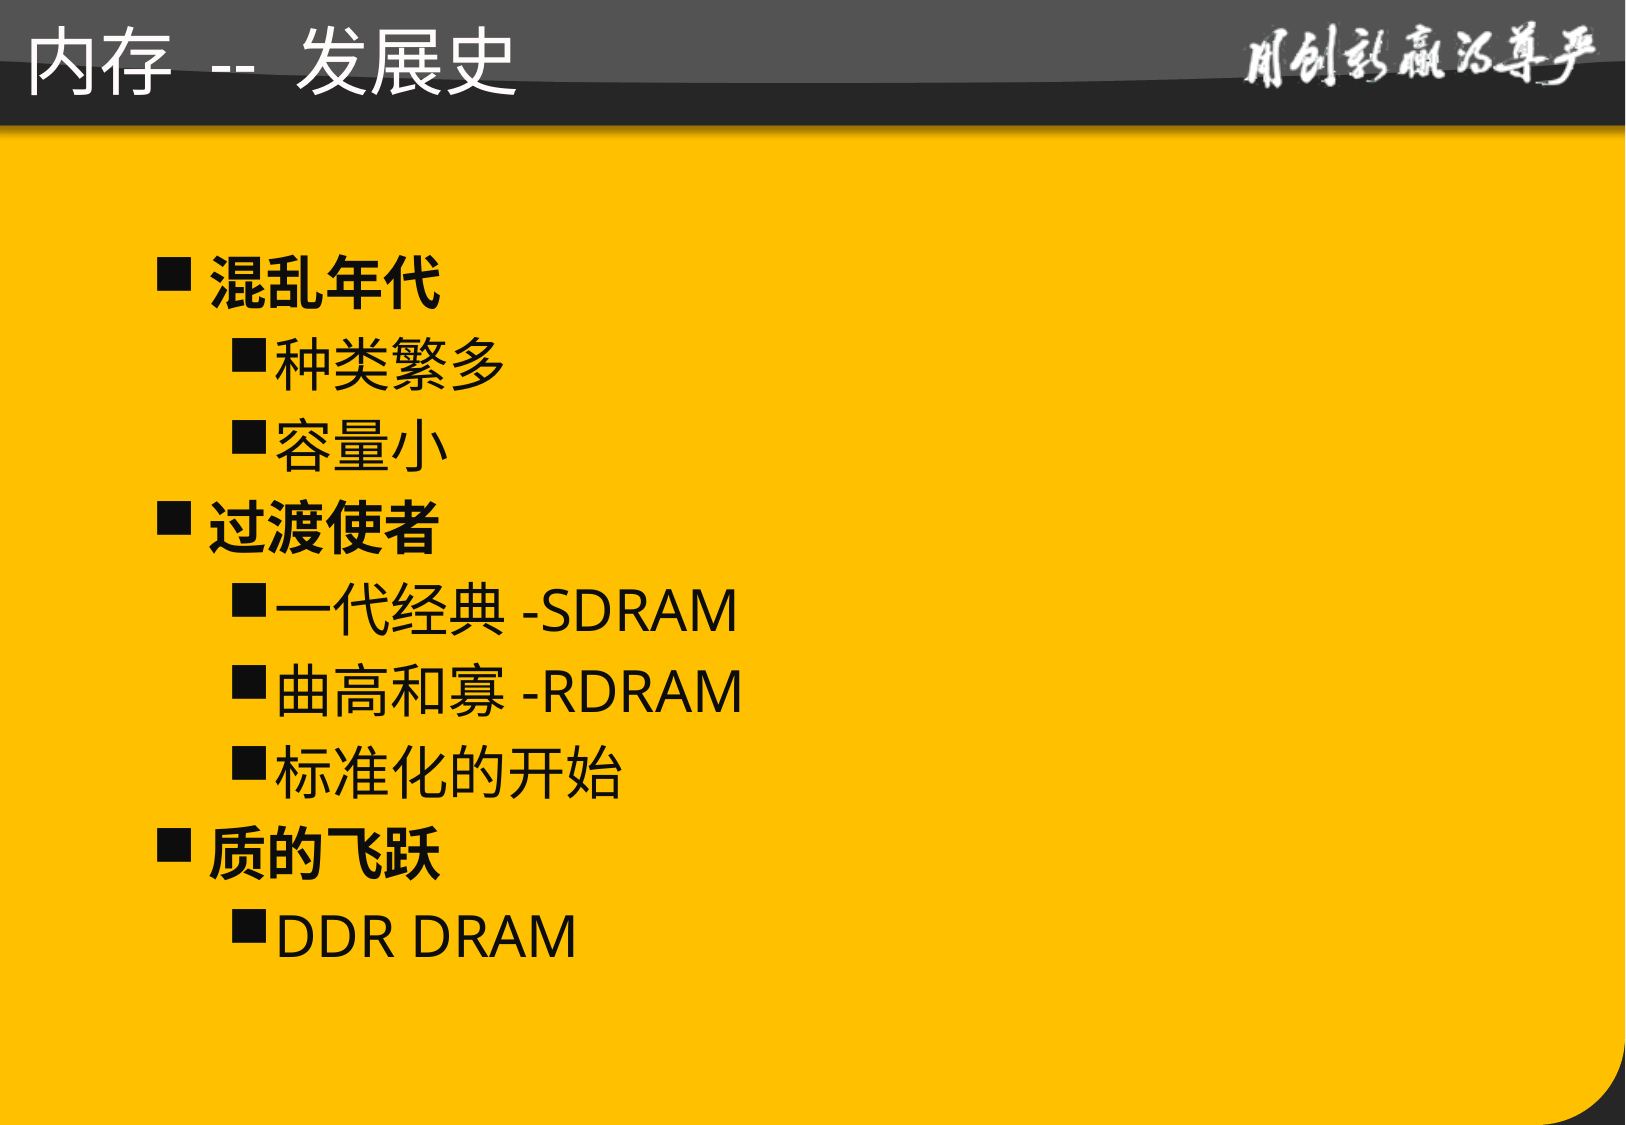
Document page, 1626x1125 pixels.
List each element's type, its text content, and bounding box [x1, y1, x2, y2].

title 内存 -- 发展史 [9, 0, 1472, 135]
list 混乱年代 种类繁多 容量小 过渡使者 一代经典-SDRAM 曲高和寡-RDRAM 标准化的开始 质的飞跃 DDR DRAM [137, 239, 1516, 1055]
picture [1472, 0, 1625, 98]
picture [0, 0, 9, 83]
